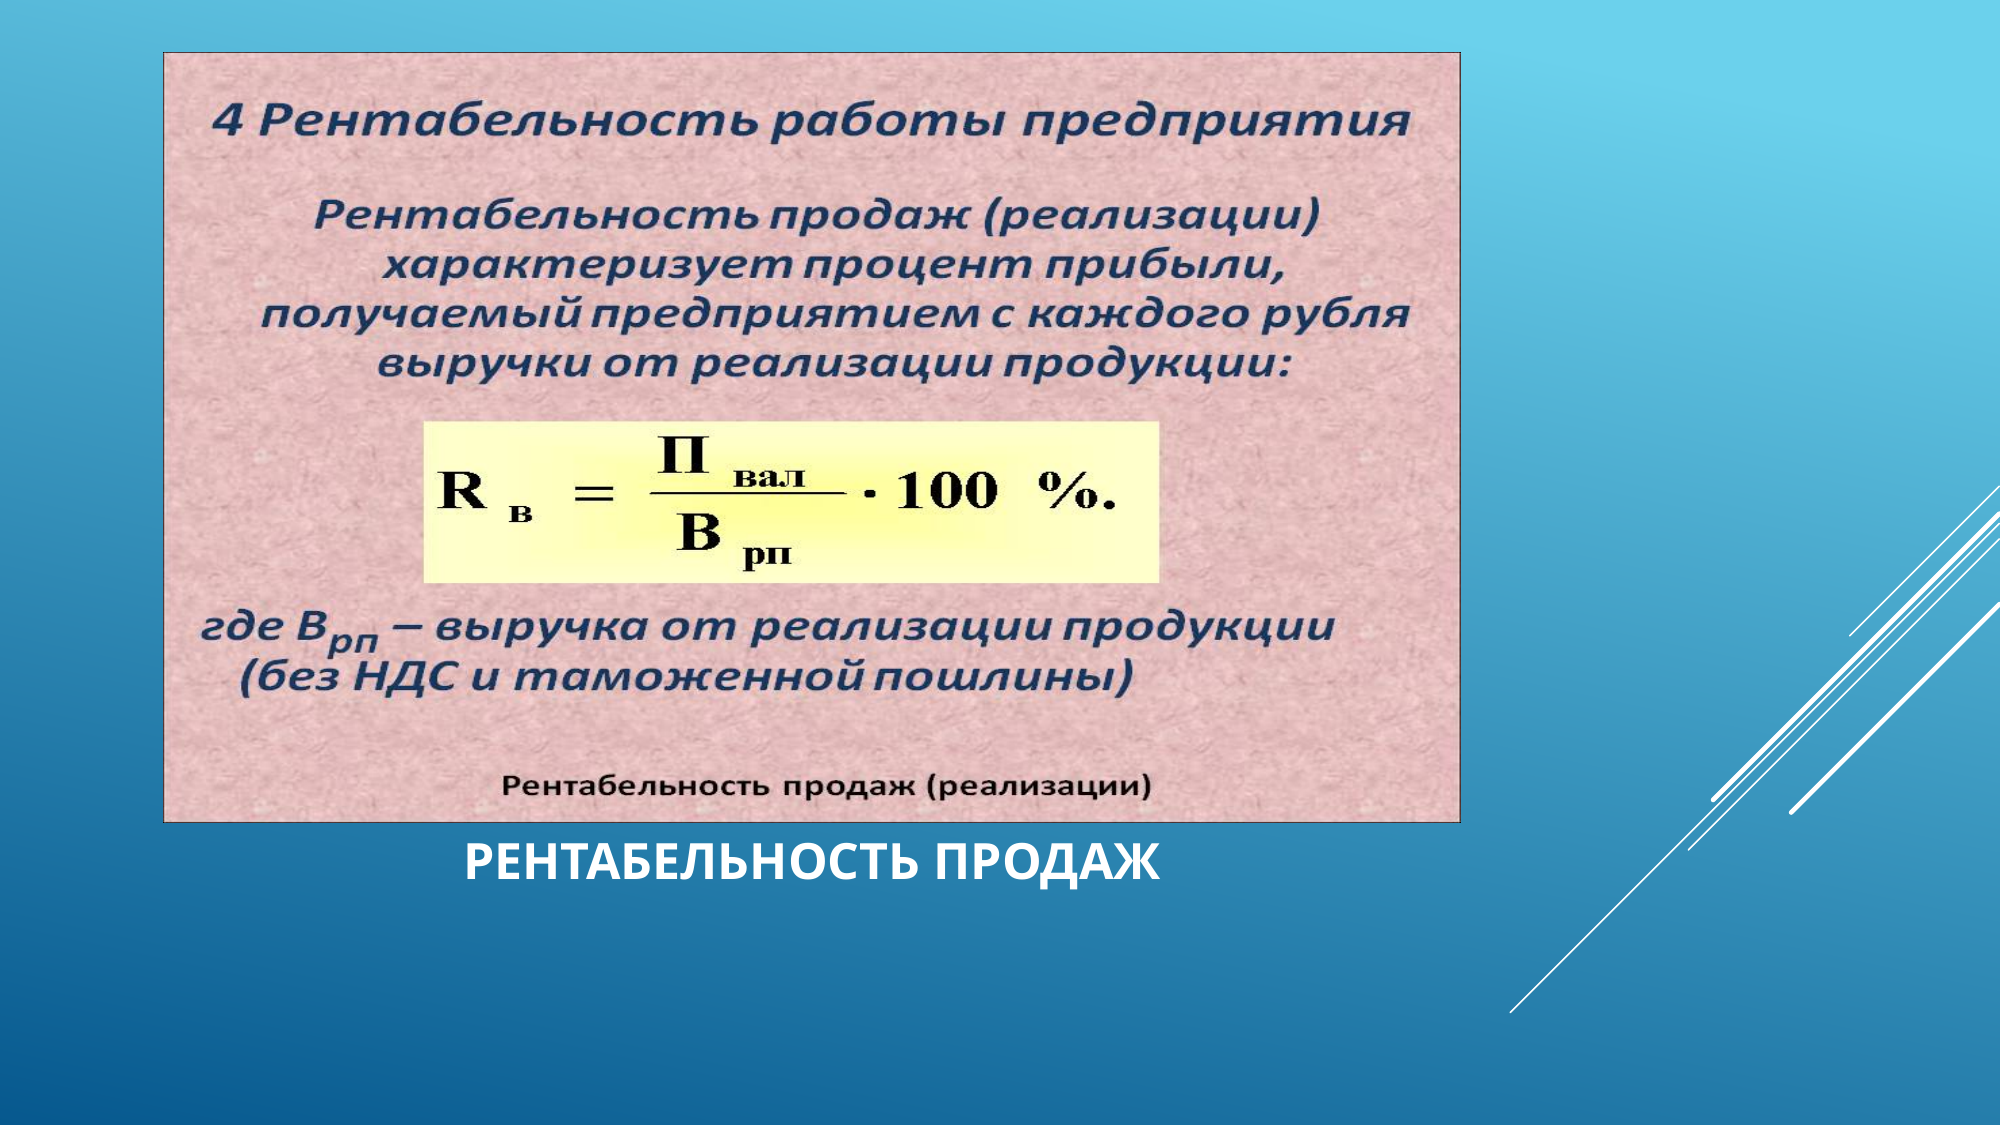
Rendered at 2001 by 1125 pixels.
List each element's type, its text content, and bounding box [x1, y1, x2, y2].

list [163, 52, 1462, 824]
title Рентабельность продаж [112, 736, 1513, 984]
